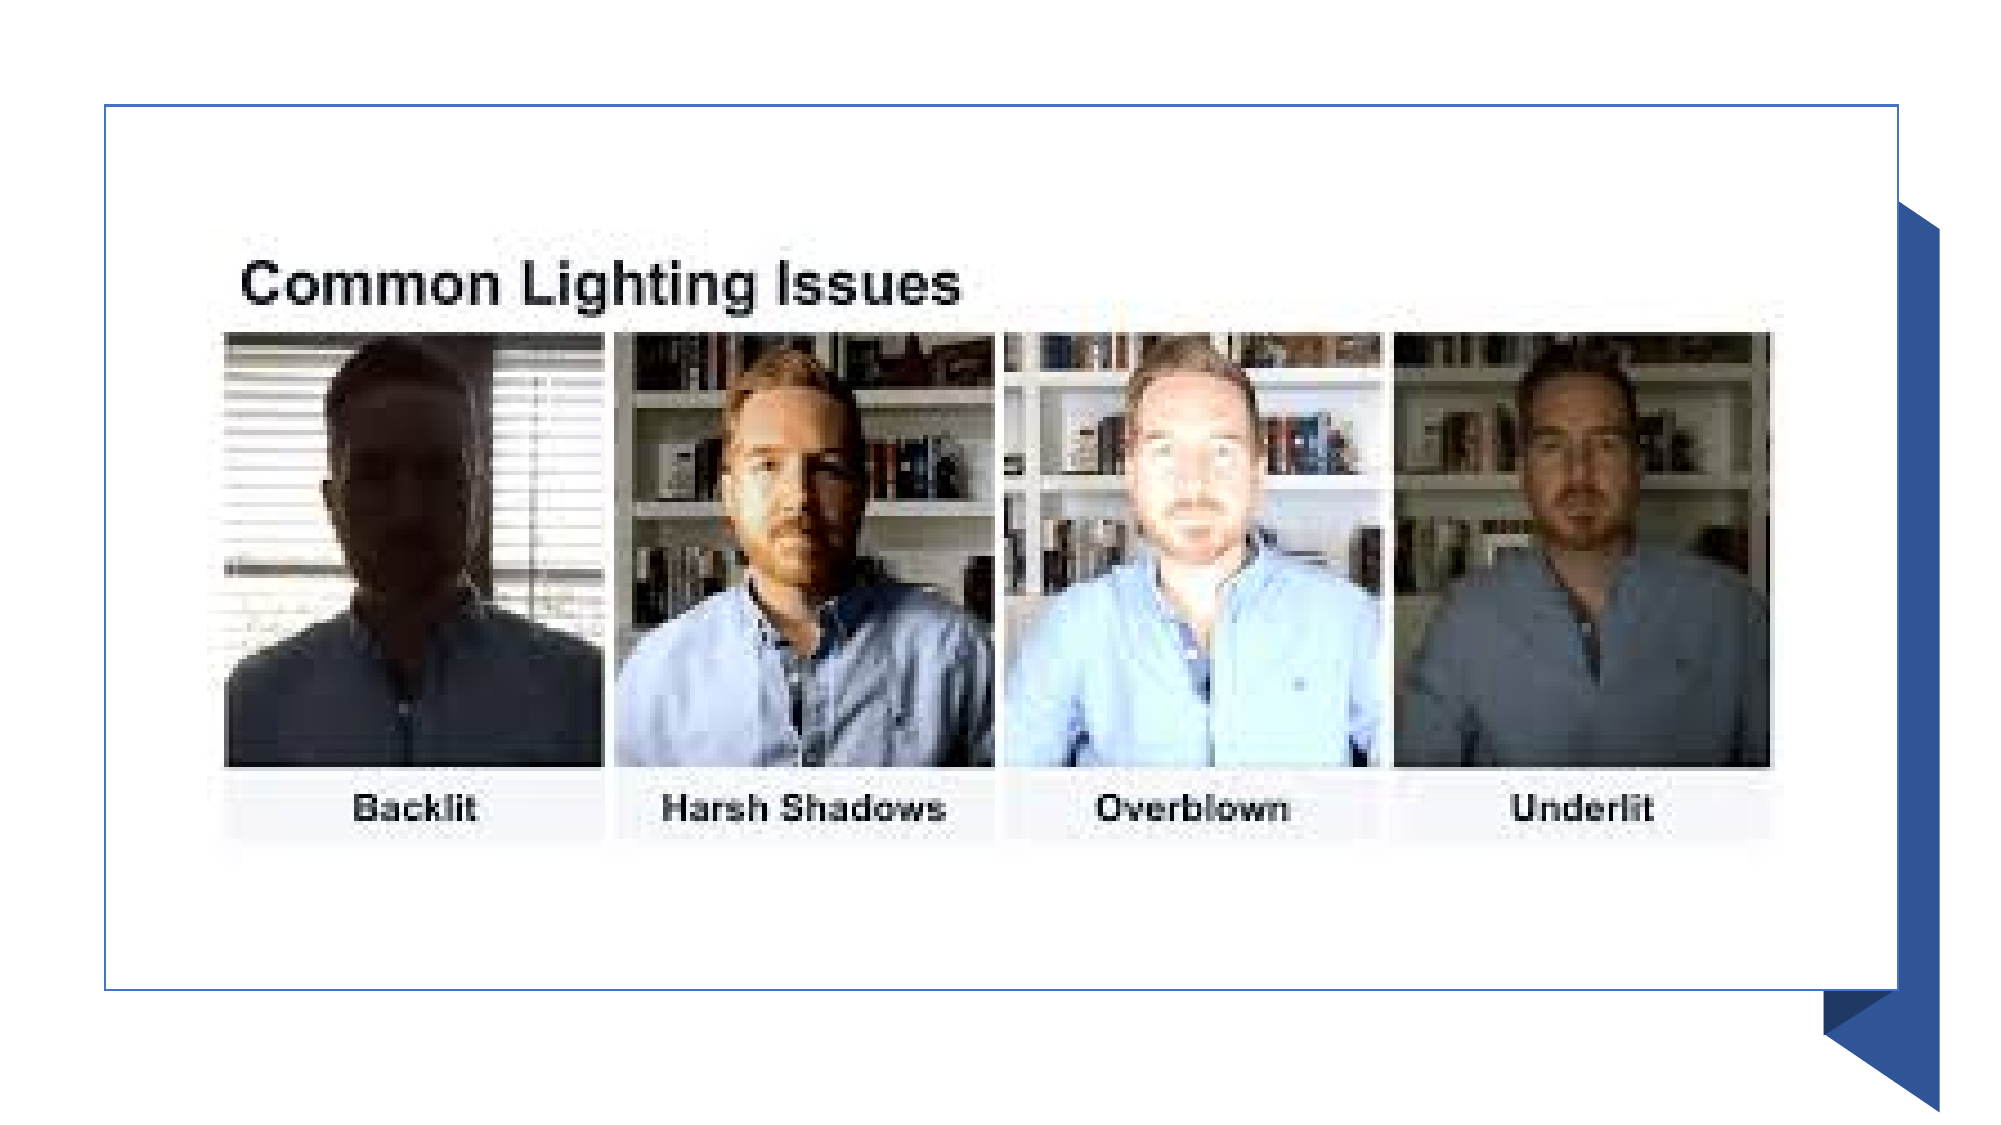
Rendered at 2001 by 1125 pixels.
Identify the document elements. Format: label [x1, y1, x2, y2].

text_box [1825, 201, 1940, 1113]
text_box [1823, 990, 1893, 1036]
picture [207, 229, 1793, 866]
text_box [104, 105, 1899, 990]
